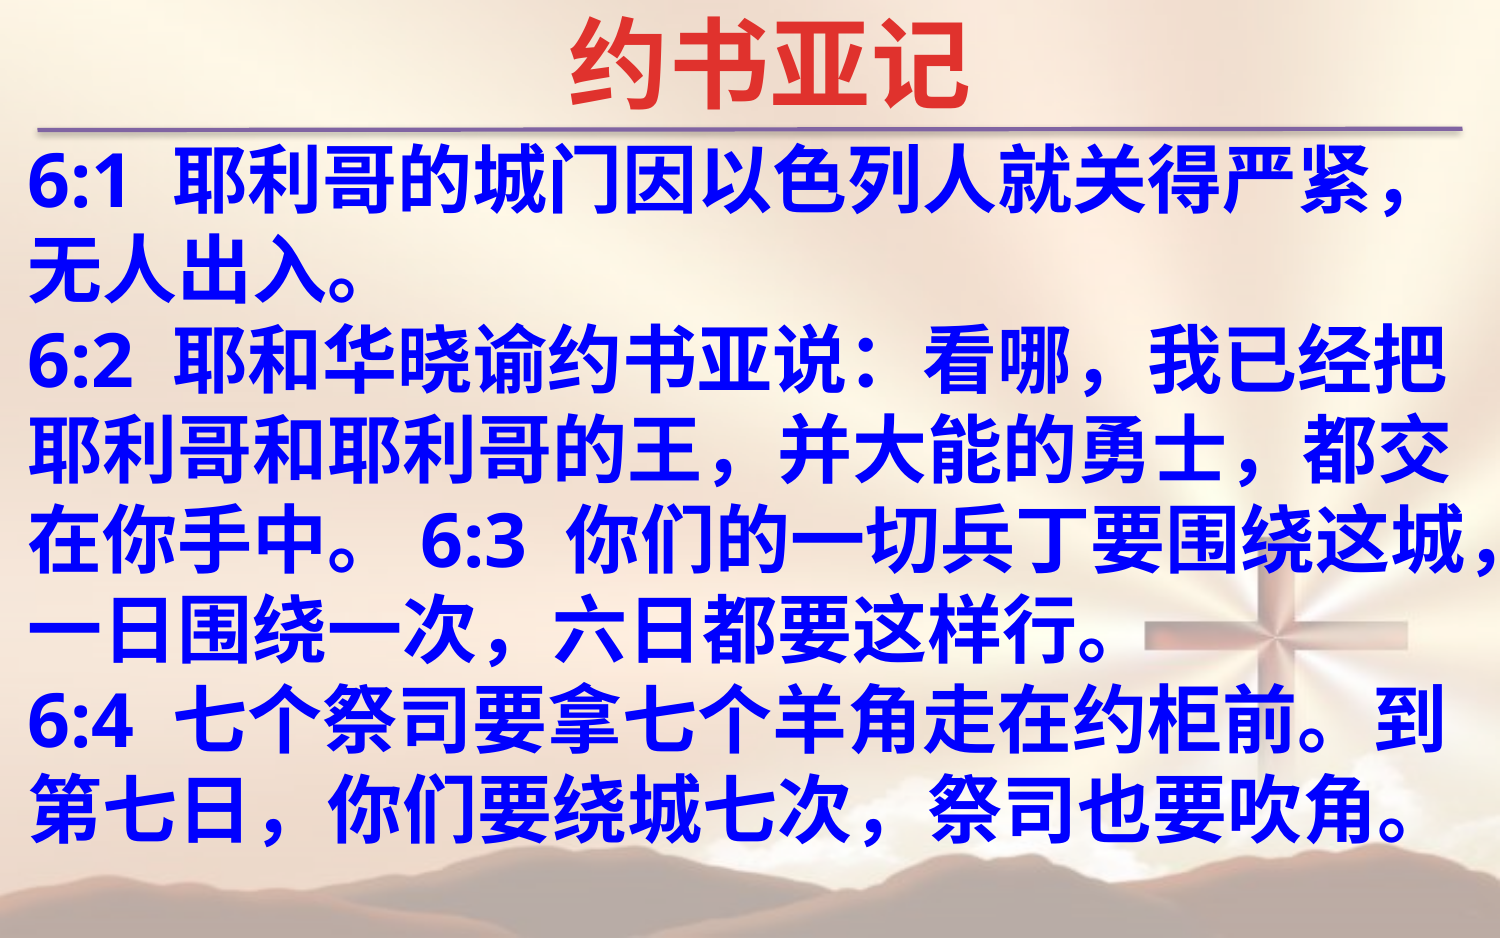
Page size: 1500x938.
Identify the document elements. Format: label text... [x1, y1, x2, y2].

text_box 6:1 耶利哥的城门因以色列人就关得严紧，无人出入。 6:2 耶和华晓谕约书亚说：看哪，我已经把耶利哥和耶利哥的王，并大能的勇士，都交在你手中。6:3 你们的一切兵丁要围绕这城，一日围绕一次，六日都要这样行。 6:4 七个祭司要拿七个羊角走在约柜前。到第七日，你们要绕城七次，祭司也要吹角。 [12, 125, 1488, 744]
text_box 约书亚记 [553, 0, 987, 125]
